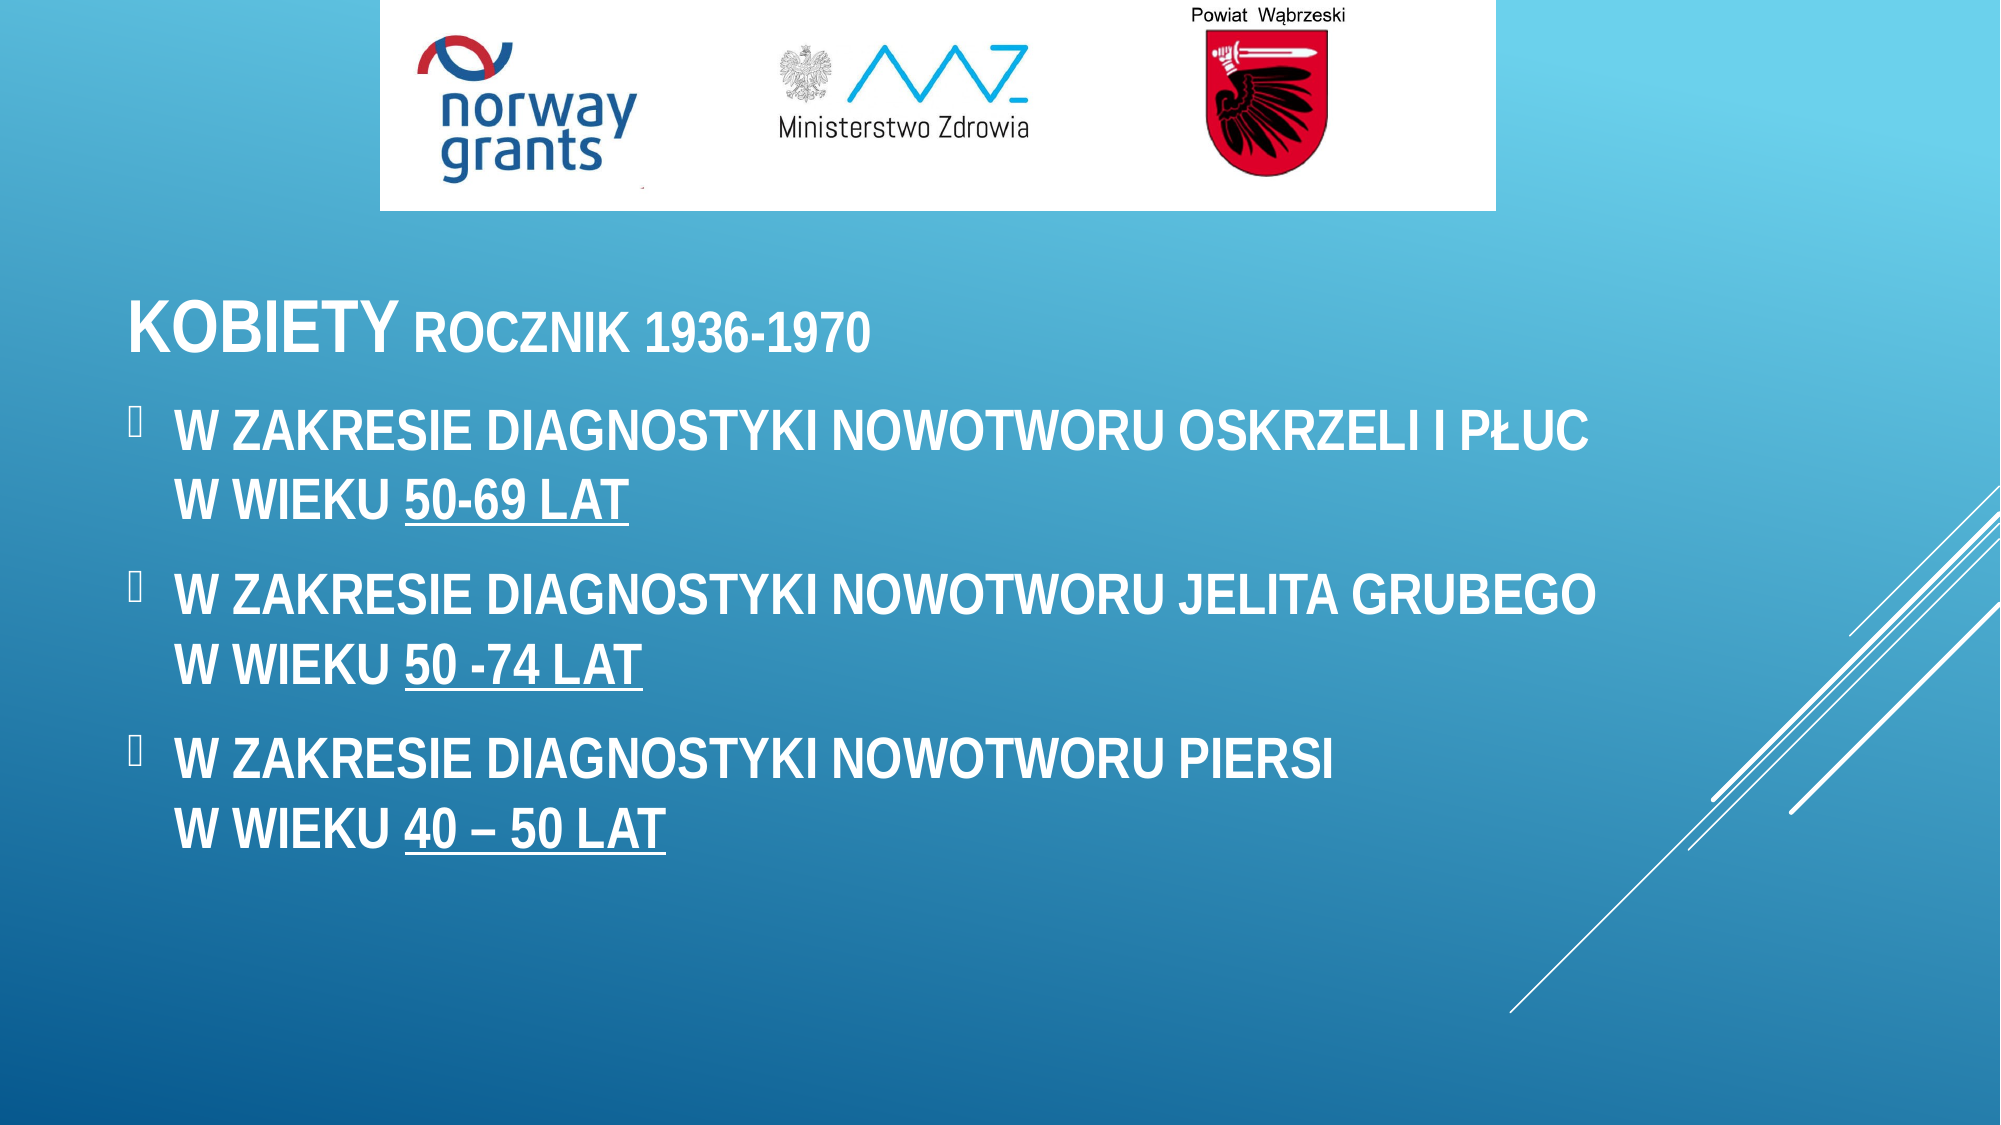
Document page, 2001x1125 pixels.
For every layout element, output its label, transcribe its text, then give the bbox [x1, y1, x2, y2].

list Kobiety ROCZNIK 1936-1970 w zakresie diagnostyki nowotworu oskrzeli i płuc w wieku 50-69 lat w zakresie diagnostyki nowotworu jelita grubego w wieku 50 -74 lat w zakresie diagnostyki nowotworu piersi w wieku 40 – 50 lat [112, 154, 1944, 1055]
picture [380, 0, 1497, 211]
